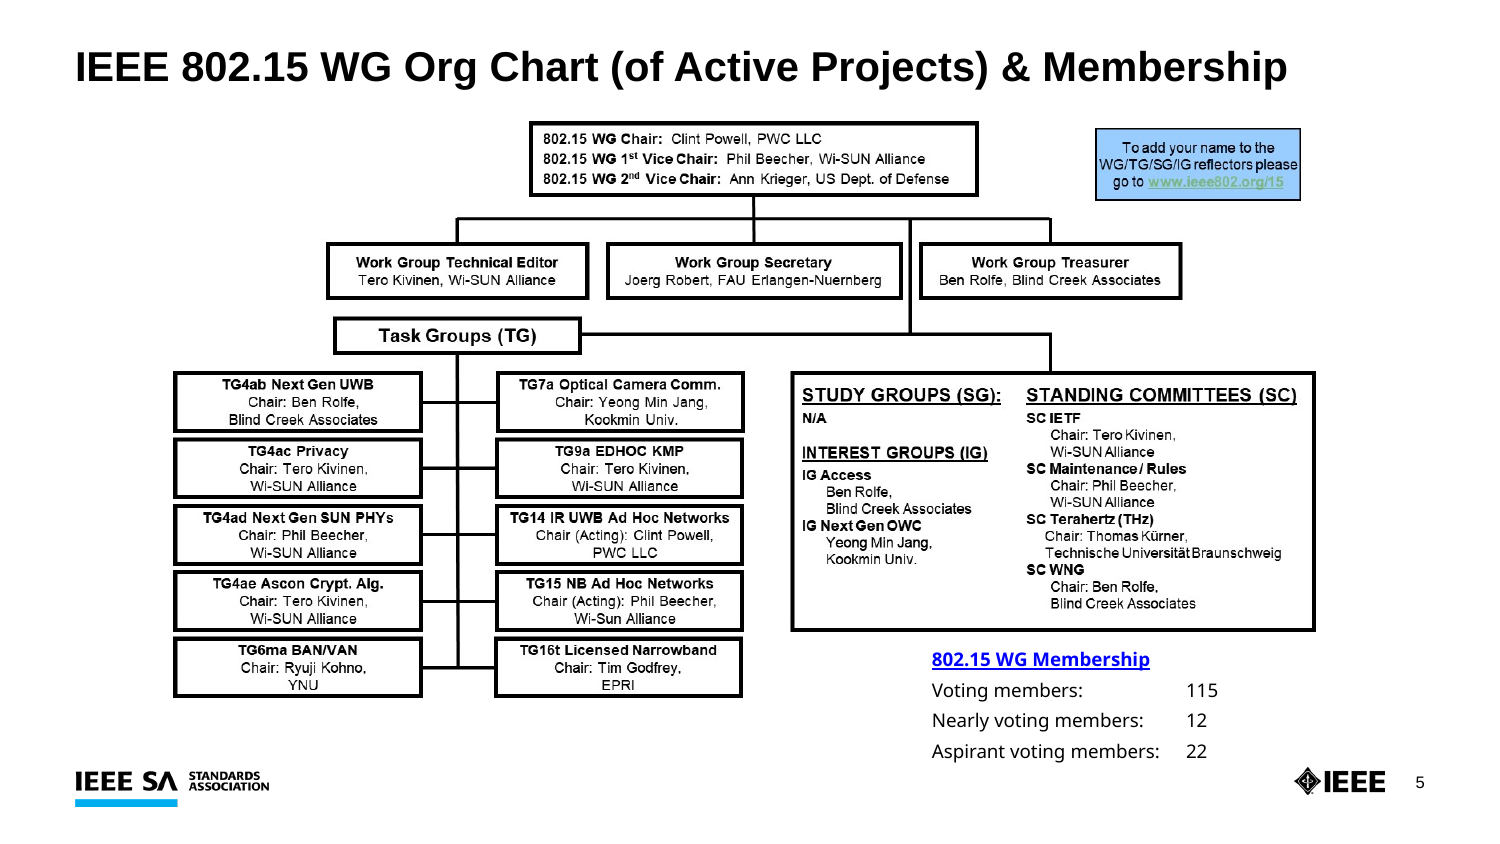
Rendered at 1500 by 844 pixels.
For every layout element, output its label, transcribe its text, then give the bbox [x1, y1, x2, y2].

slide_number 5 [1326, 759, 1425, 805]
picture [75, 771, 269, 807]
text_box 802.15 WG Membership Voting members: 115 Nearly voting members: 12 Aspirant voting members: 22 [879, 710, 1256, 790]
picture [173, 121, 1316, 702]
title IEEE 802.15 WG Org Chart (of Active Projects) & Membership [75, 45, 1327, 134]
picture [1294, 767, 1326, 795]
